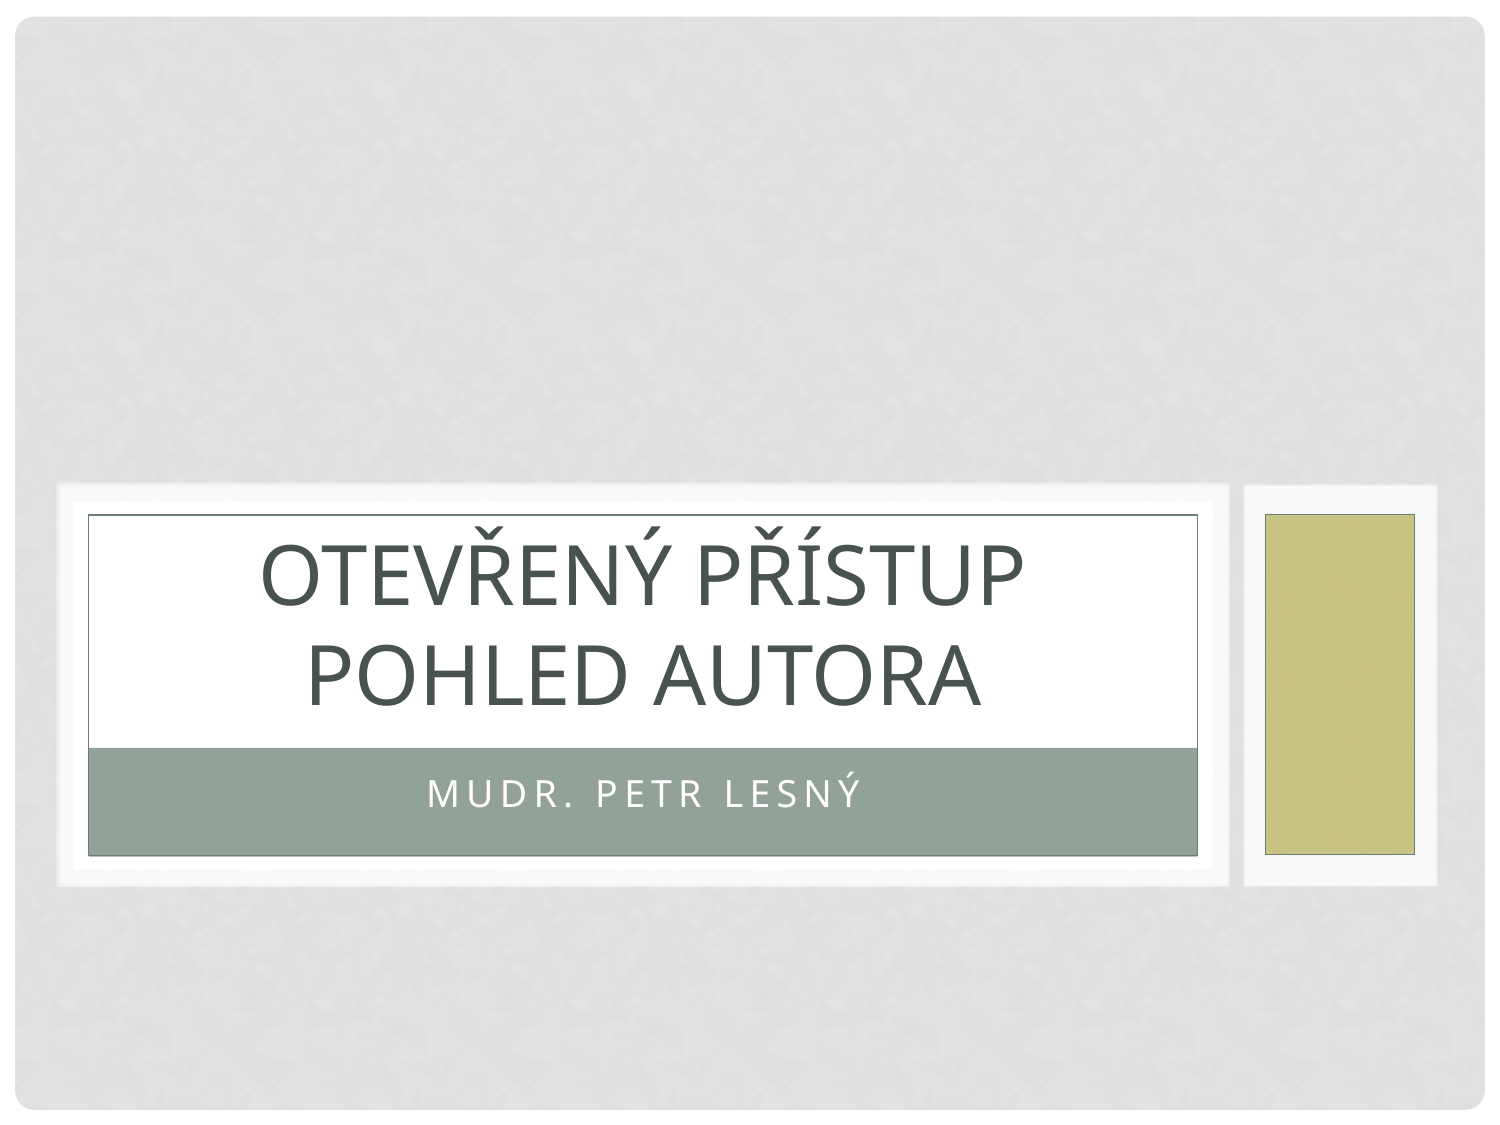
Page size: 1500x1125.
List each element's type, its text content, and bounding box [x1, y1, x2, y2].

title Otevřený přístup pohled autora [99, 529, 1187, 730]
subtitle MUDr. Petr Lesný [105, 762, 1181, 838]
